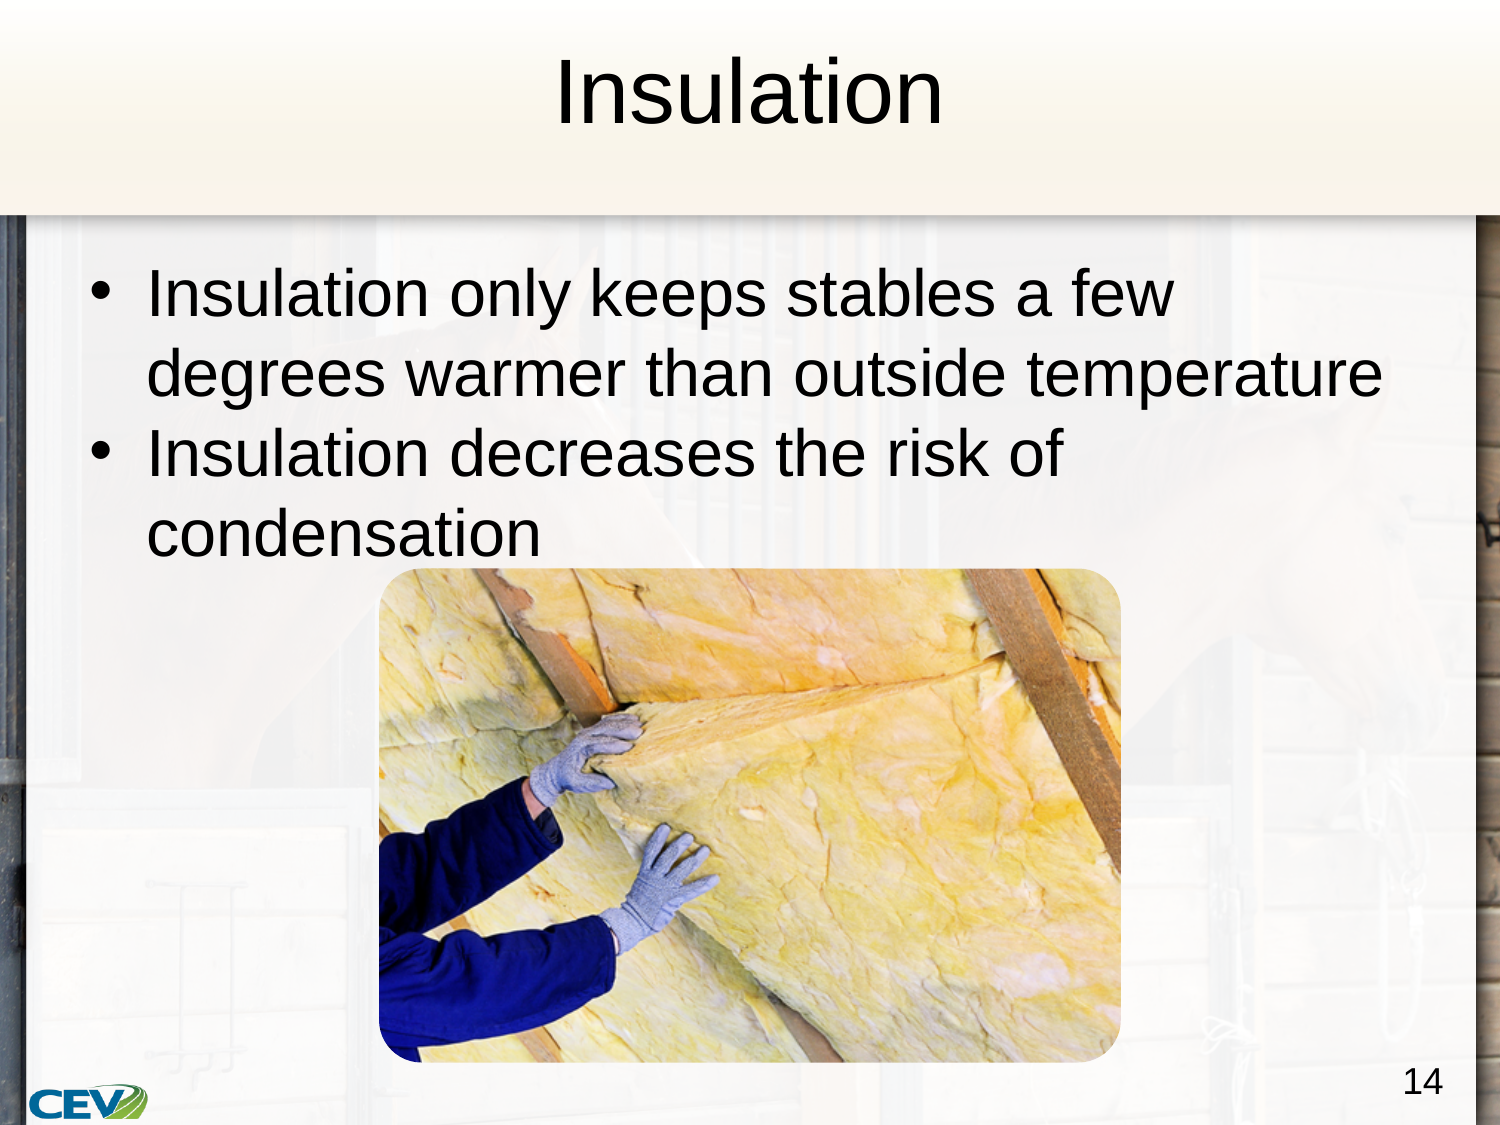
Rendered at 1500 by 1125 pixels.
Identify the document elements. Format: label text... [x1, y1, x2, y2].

title Insulation [75, 24, 1425, 213]
picture [0, 0, 1500, 1125]
list Insulation only keeps stables a few degrees warmer than outside temperature Insulation decreases the risk of condensation [75, 242, 1425, 985]
text_box 14 [1387, 1050, 1500, 1125]
